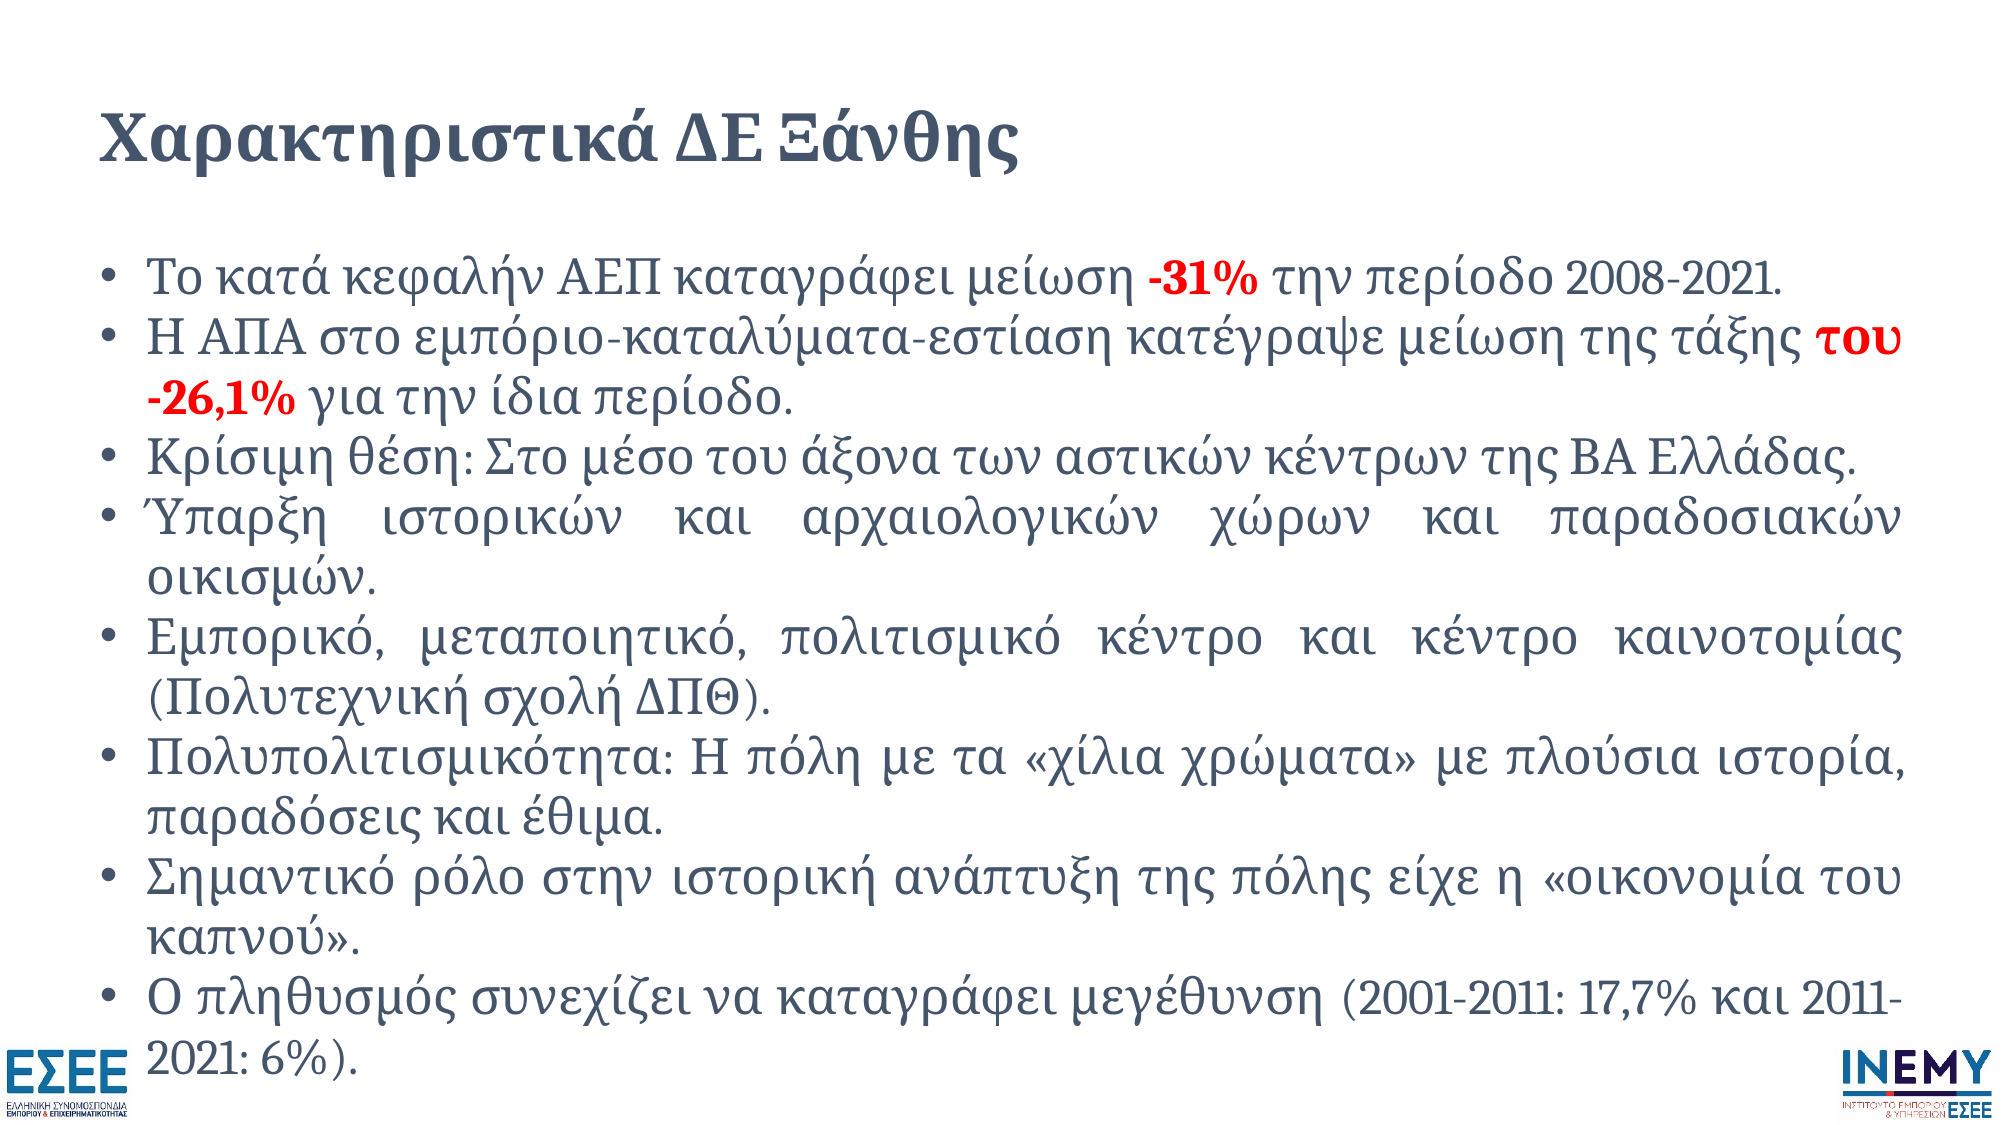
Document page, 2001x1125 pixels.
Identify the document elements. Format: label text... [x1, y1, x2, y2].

picture [1834, 1042, 2000, 1125]
text_box Το κατά κεφαλήν ΑΕΠ καταγράφει μείωση -31% την περίοδο 2008-2021. Η ΑΠΑ στο εμπόριο-καταλύματα-εστίαση κατέγραψε μείωση της τάξης του -26,1% για την ίδια περίοδο. Κρίσιμη θέση: Στο μέσο του άξονα των αστικών κέντρων της ΒΑ Ελλάδας. Ύπαρξη ιστορικών και αρχαιολογικών χώρων και παραδοσιακών οικισμών. Εμπορικό, μεταποιητικό, πολιτισμικό κέντρο και κέντρο καινοτομίας (Πολυτεχνική σχολή ΔΠΘ). Πολυπολιτισμικότητα: Η πόλη με τα «χίλια χρώματα» με πλούσια ιστορία, παραδόσεις και έθιμα. Σημαντικό ρόλο στην ιστορική ανάπτυξη της πόλης είχε η «οικονομία του καπνού». Ο πληθυσμός συνεχίζει να καταγράφει μεγέθυνση (2001-2011: 17,7% και 2011-2021: 6%). [85, 237, 1919, 1125]
picture [0, 1042, 132, 1125]
text_box Χαρακτηριστικά ΔΕ Ξάνθης [85, 29, 1949, 180]
